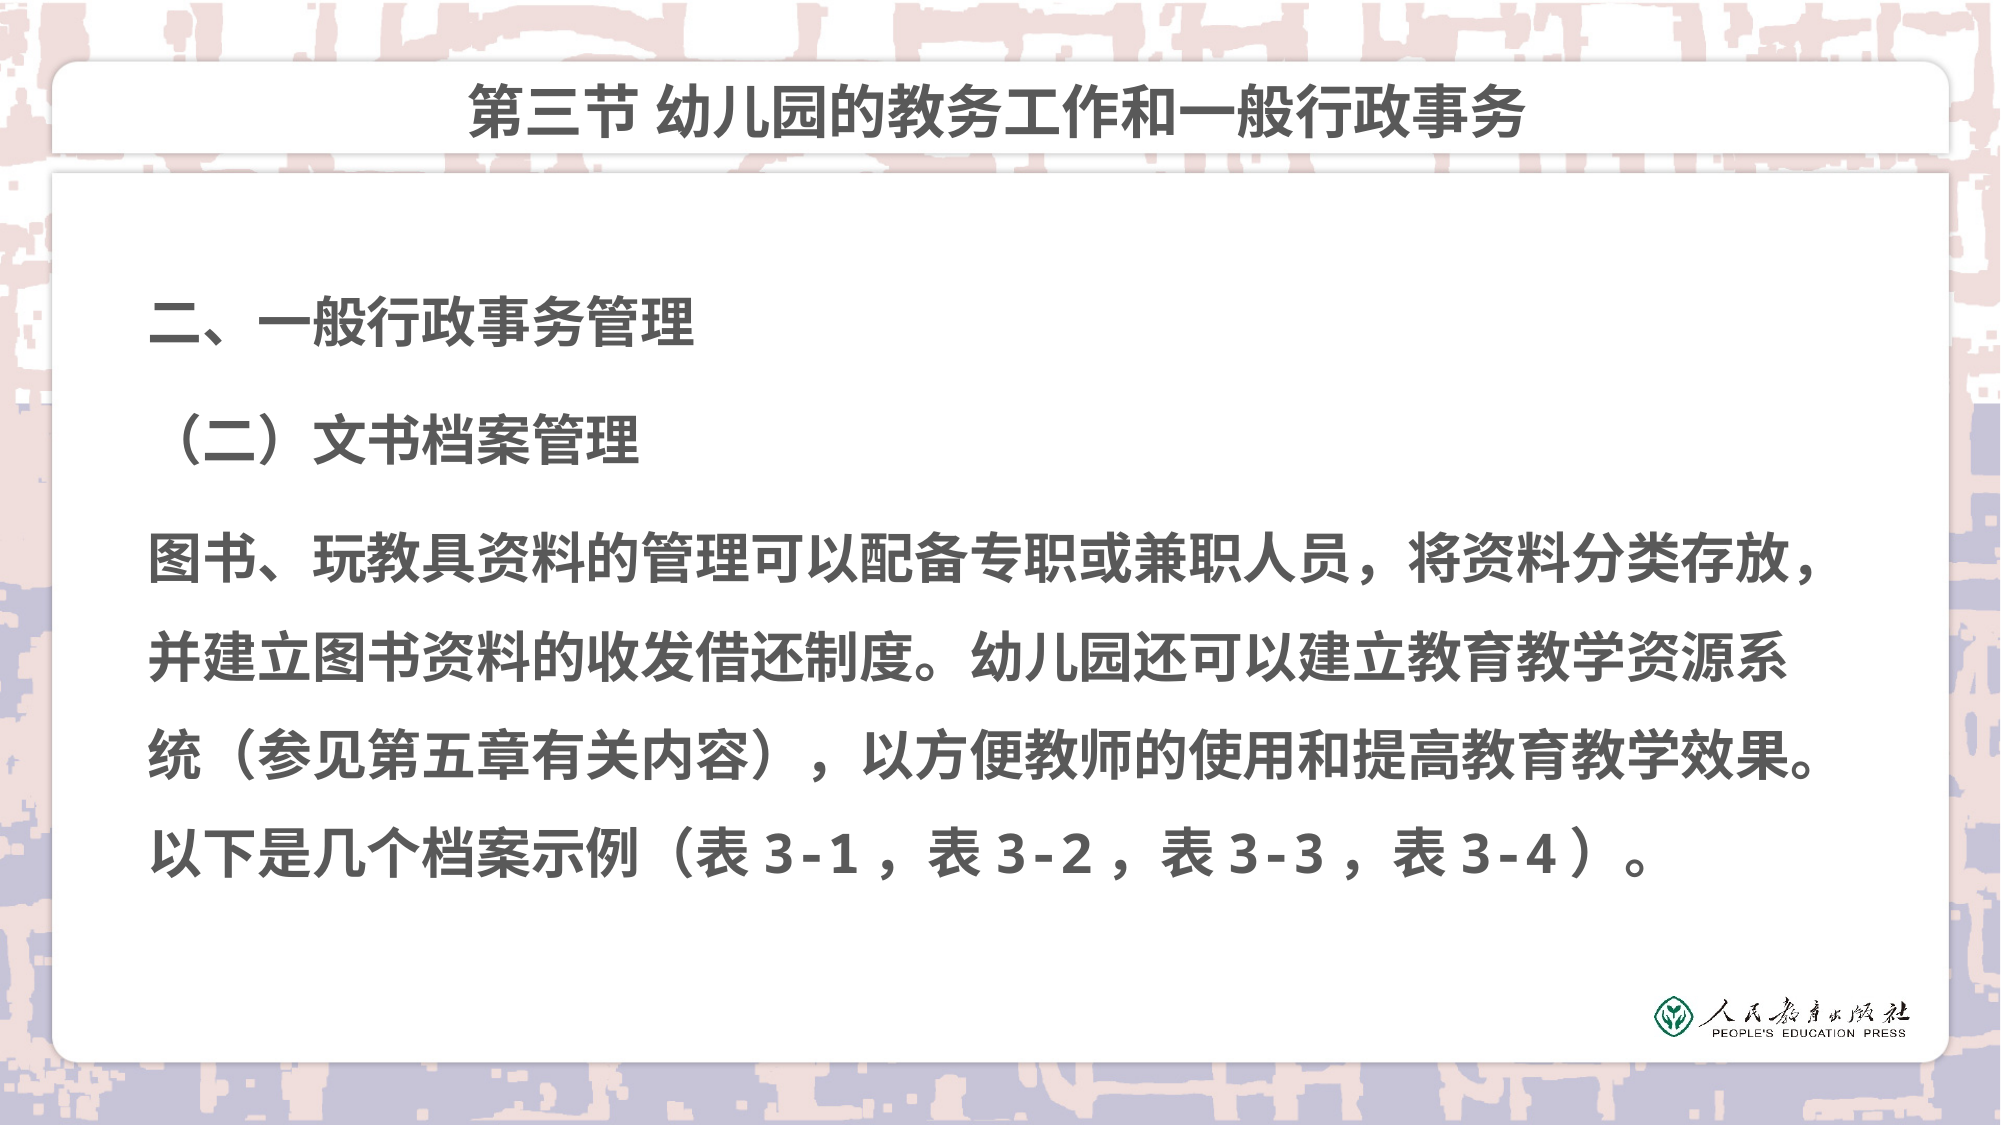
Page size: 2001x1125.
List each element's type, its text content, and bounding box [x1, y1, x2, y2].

picture [0, 0, 2001, 1125]
list 二、一般行政事务管理 （二）文书档案管理 图书、玩教具资料的管理可以配备专职或兼职人员，将资料分类存放，并建立图书资料的收发借还制度。幼儿园还可以建立教育教学资源系统（参见第五章有关内容），以方便教师的使用和提高教育教学效果。以下是几个档案示例（表3-1，表3-2，表3-3，表3-4）。 [132, 247, 1858, 962]
title 第三节 幼儿园的教务工作和一般行政事务 [50, 66, 1945, 162]
